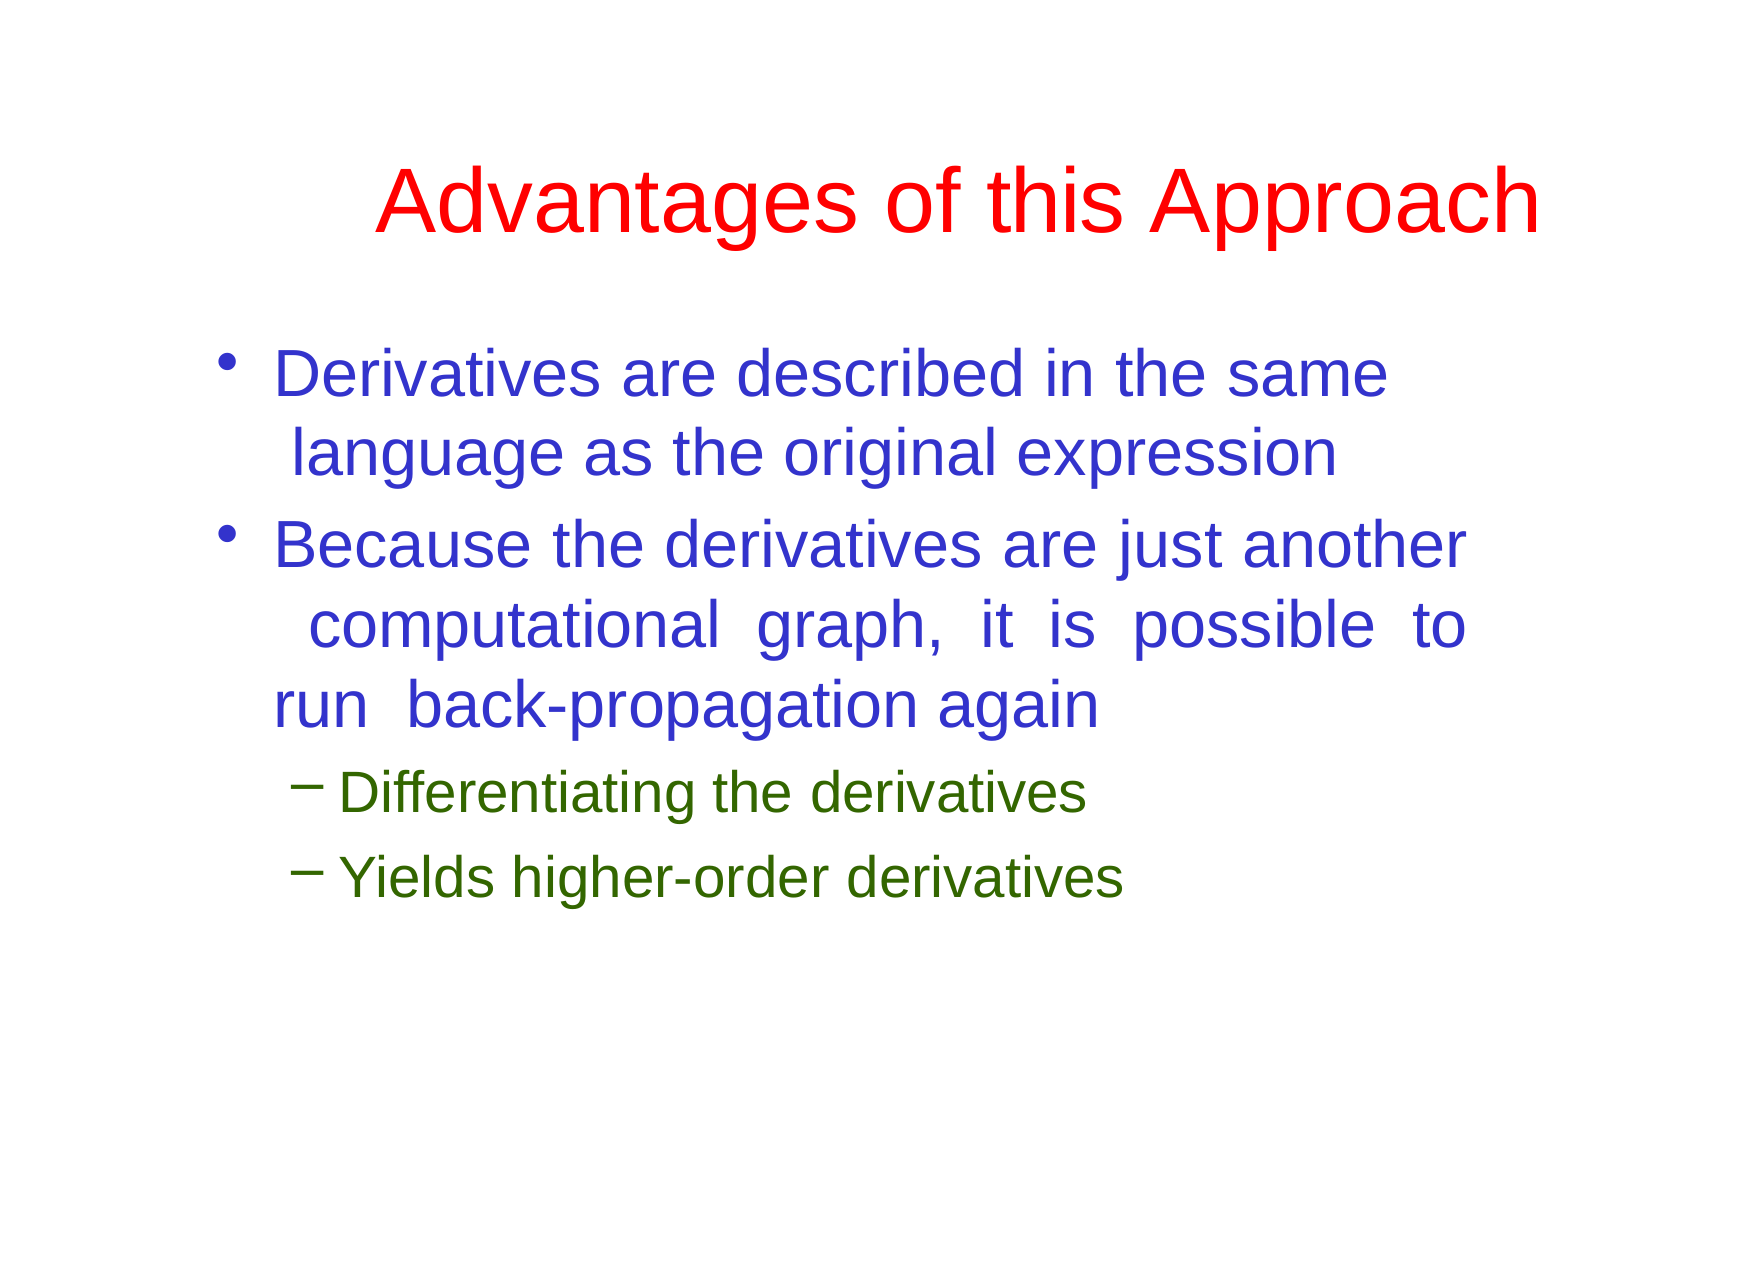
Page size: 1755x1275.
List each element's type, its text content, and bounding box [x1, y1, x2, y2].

title Advantages of this Approach [373, 139, 1602, 354]
text_box Derivatives are described in the same language as the original expression Because the derivatives are just another computational graph, it is possible to run back-propagation again Differentiating the derivatives Yields higher-order derivatives [214, 325, 1469, 910]
